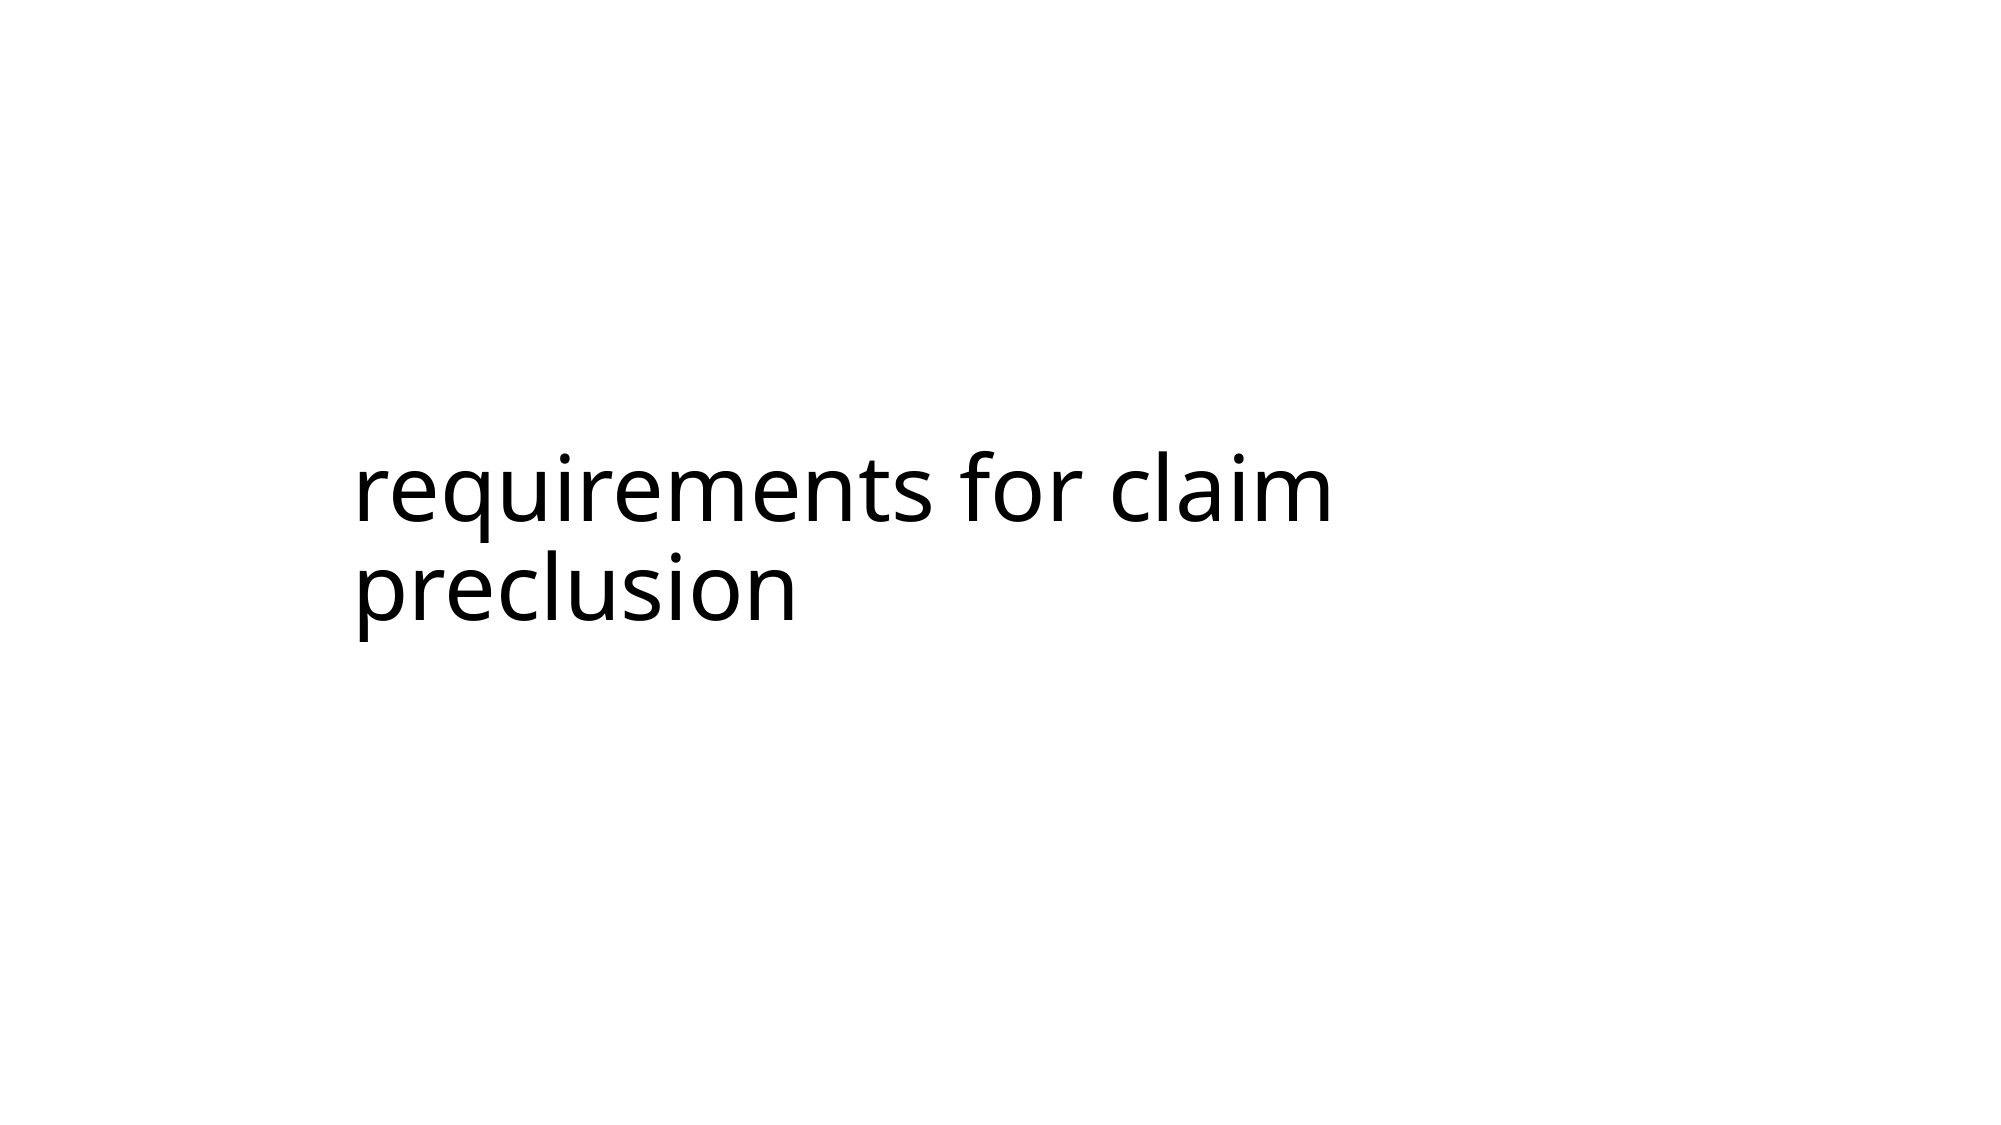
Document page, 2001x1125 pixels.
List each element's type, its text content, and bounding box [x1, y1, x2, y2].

title requirements for claim preclusion [337, 45, 1675, 1038]
